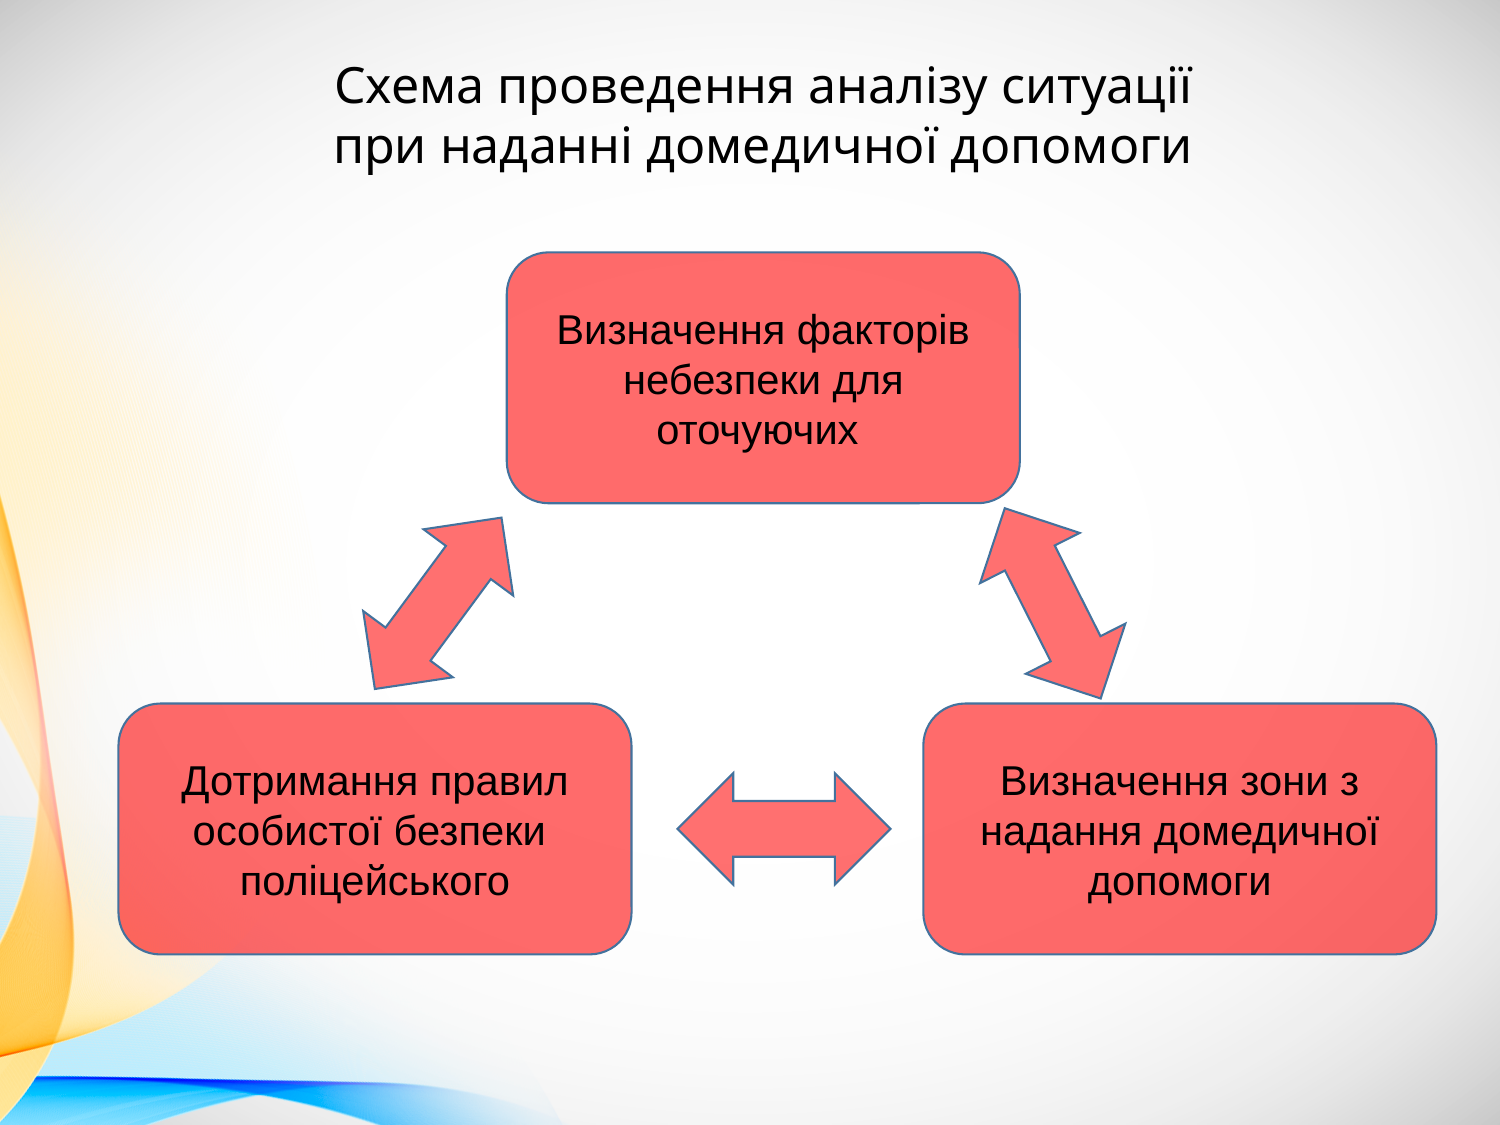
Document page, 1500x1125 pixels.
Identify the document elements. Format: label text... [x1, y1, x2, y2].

text_box [676, 770, 893, 888]
text_box [978, 506, 1128, 700]
text_box Схема проведення аналізу ситуації при наданні домедичної допомоги [318, 46, 1209, 181]
picture [0, 0, 1500, 1125]
text_box Визначення зони з надання домедичної допомоги [922, 702, 1438, 956]
text_box [361, 516, 515, 691]
text_box Визначення факторів небезпеки для оточуючих [505, 251, 1021, 505]
text_box Дотримання правил особистої безпеки поліцейського [117, 702, 633, 956]
